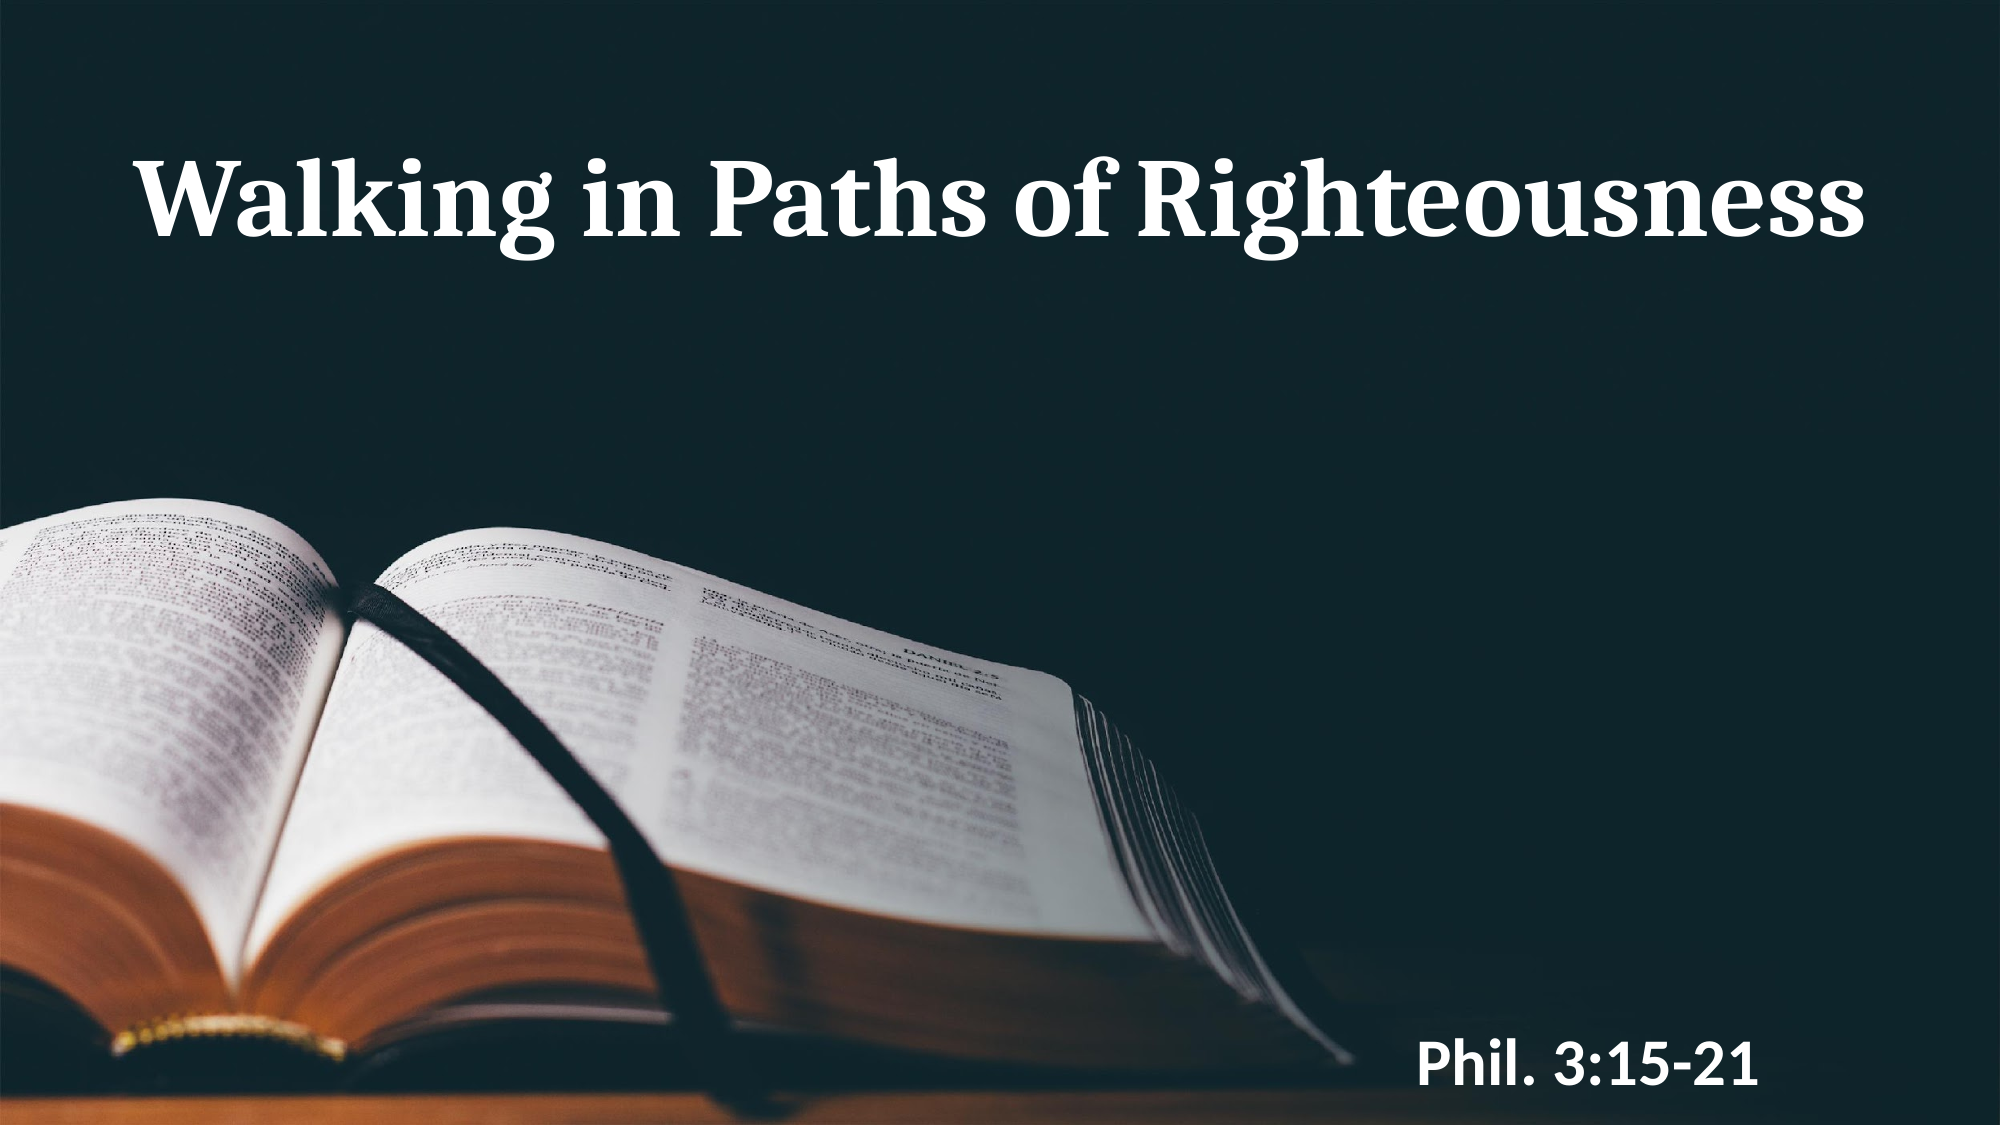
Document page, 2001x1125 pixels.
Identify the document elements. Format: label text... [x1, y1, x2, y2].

title Walking in Paths of Righteousness [63, 63, 1939, 338]
picture [0, 0, 2000, 1125]
subtitle Phil. 3:15-21 [1215, 1002, 1962, 1125]
